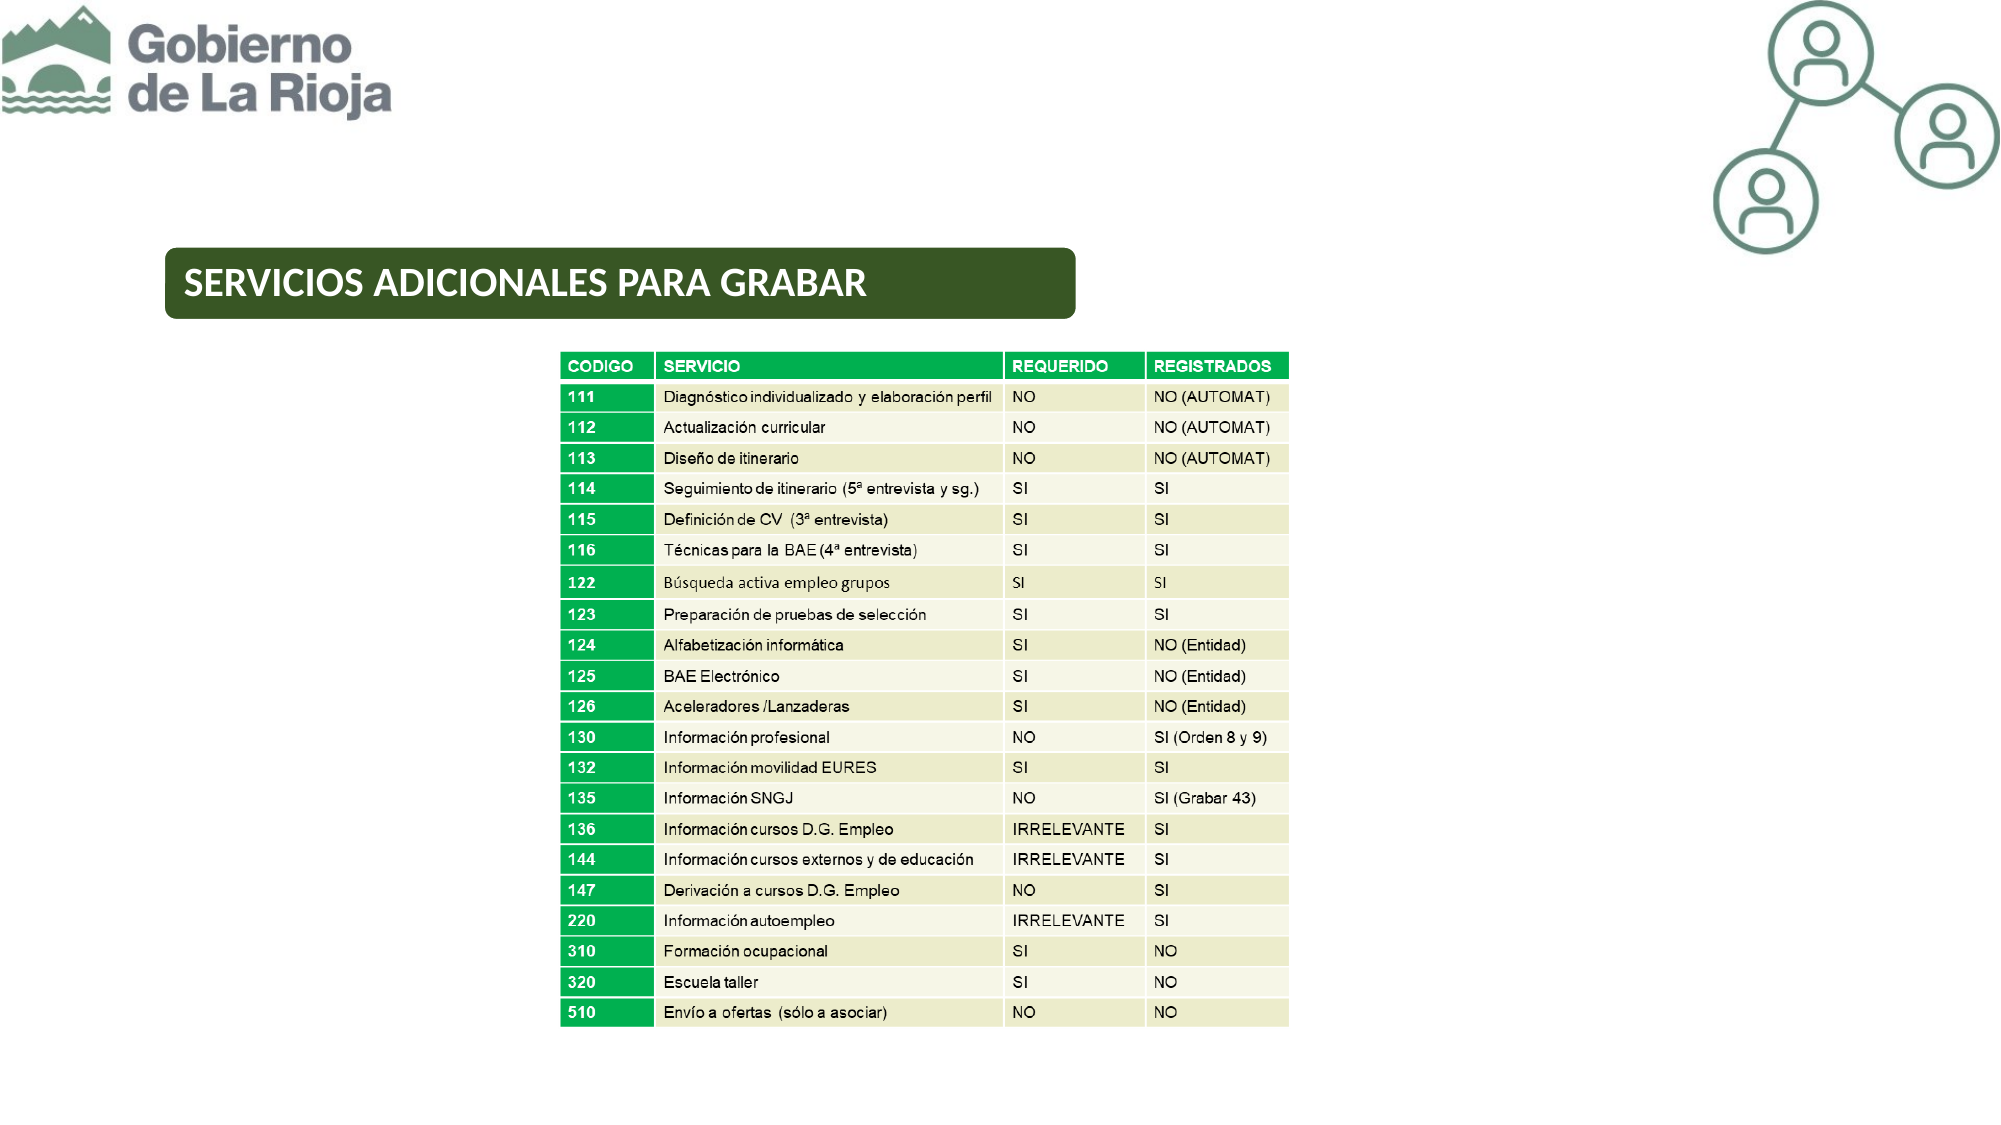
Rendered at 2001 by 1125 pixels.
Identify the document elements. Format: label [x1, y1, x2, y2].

picture [557, 349, 1294, 1032]
text_box [164, 214, 1165, 584]
